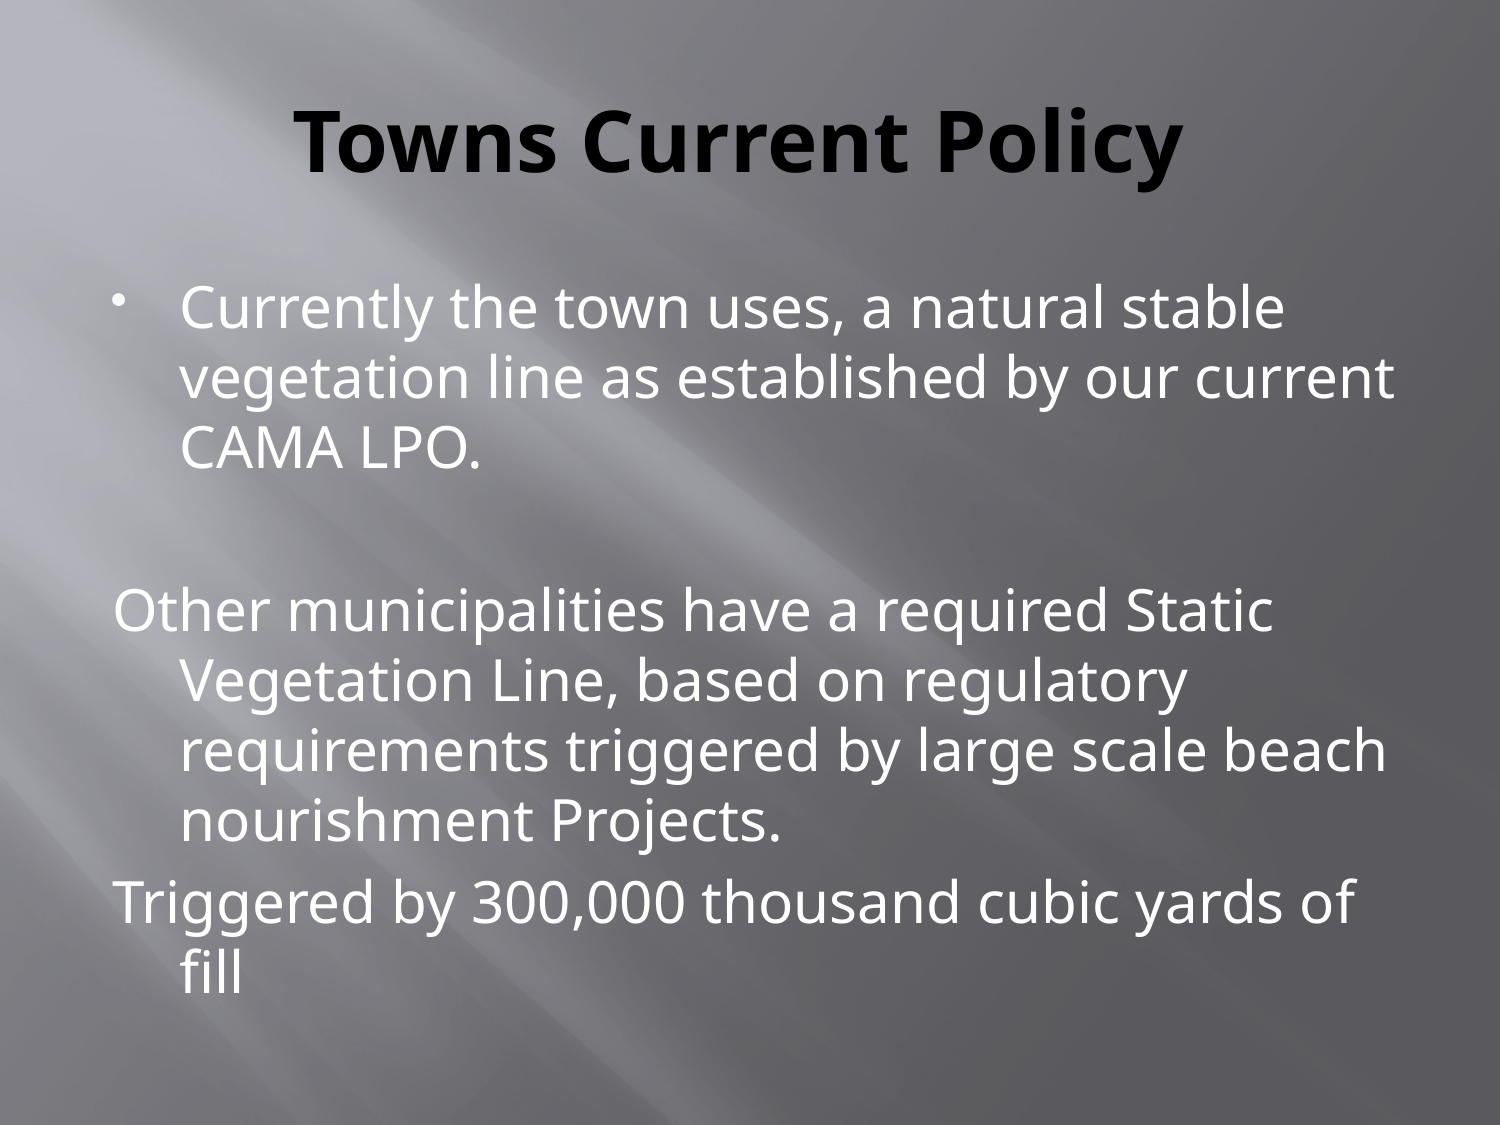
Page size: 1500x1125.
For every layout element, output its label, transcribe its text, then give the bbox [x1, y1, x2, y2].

list Currently the town uses, a natural stable vegetation line as established by our current CAMA LPO. Other municipalities have a required Static Vegetation Line, based on regulatory requirements triggered by large scale beach nourishment Projects. Triggered by 300,000 thousand cubic yards of fill [75, 262, 1425, 1035]
title Towns Current Policy [75, 45, 1425, 233]
